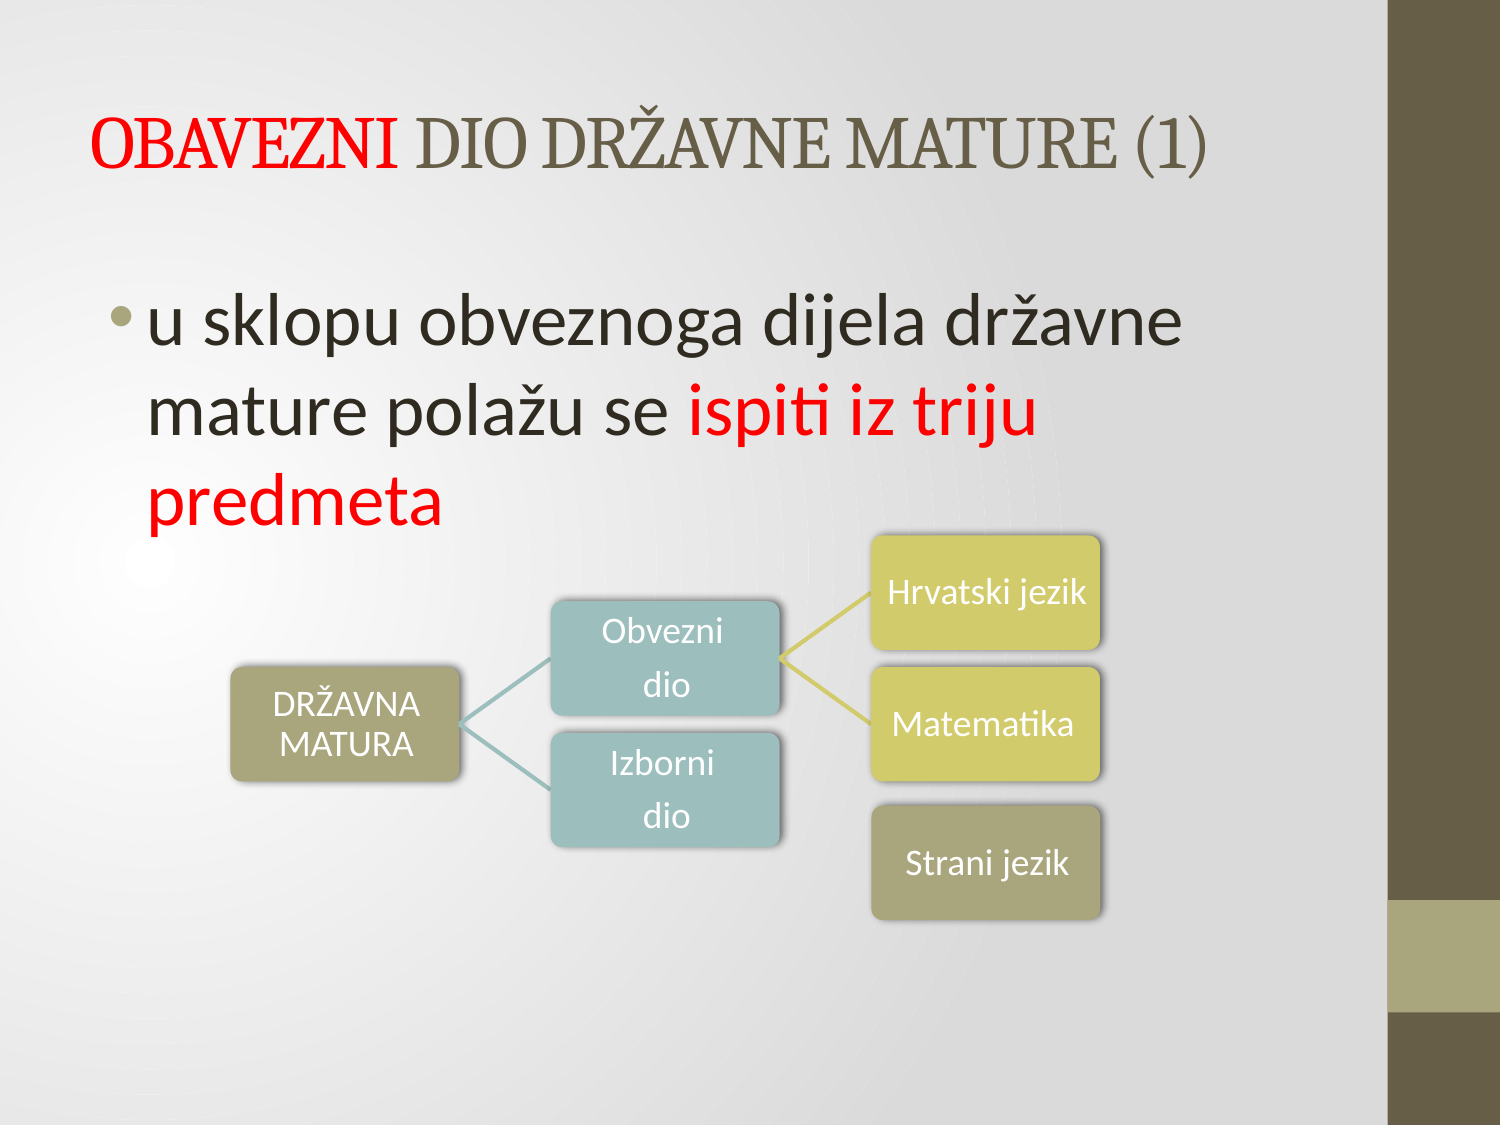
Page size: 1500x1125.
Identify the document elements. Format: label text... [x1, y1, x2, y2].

list u sklopu obveznoga dijela državne mature polažu se ispiti iz triju predmeta [75, 262, 1325, 1050]
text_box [229, 360, 1101, 1088]
title OBAVEZNI DIO DRŽAVNE MATURE (1) [75, 45, 1325, 233]
